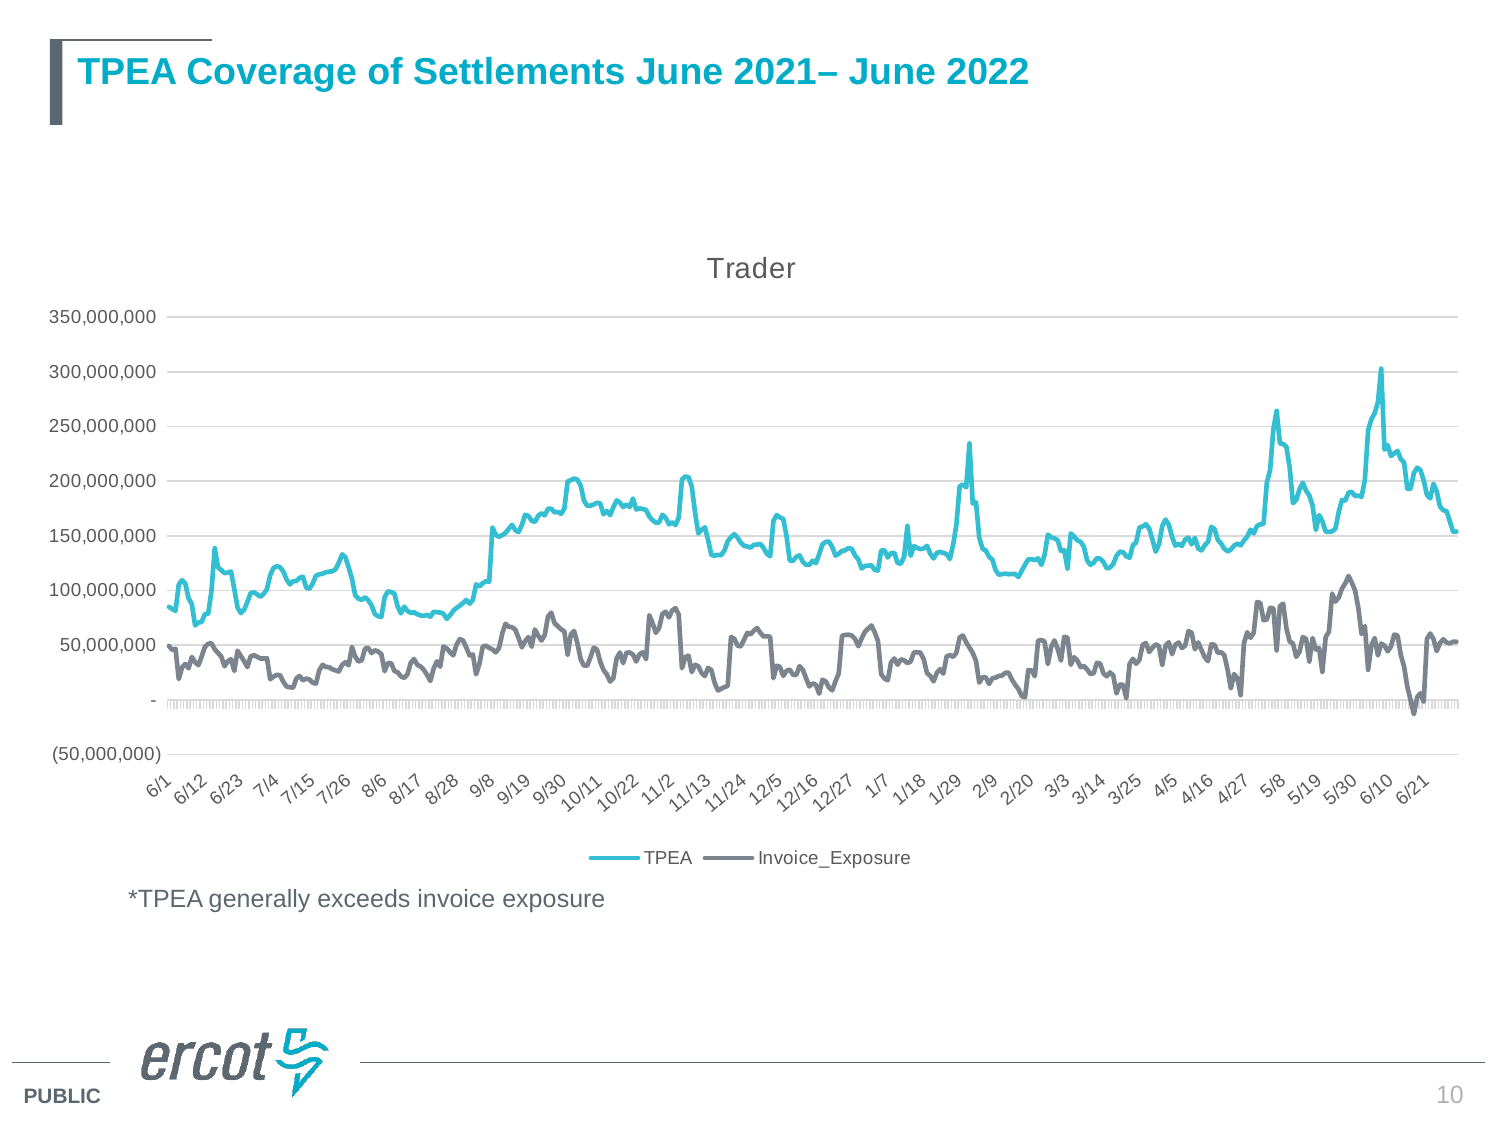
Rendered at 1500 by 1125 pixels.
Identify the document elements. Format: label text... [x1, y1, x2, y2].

title TPEA Coverage of Settlements June 2021– June 2022 [62, 39, 1450, 220]
slide_number 10 [1412, 1076, 1488, 1112]
text_box *TPEA generally exceeds invoice exposure [113, 885, 622, 950]
chart [14, 221, 1488, 876]
picture [137, 1024, 332, 1100]
